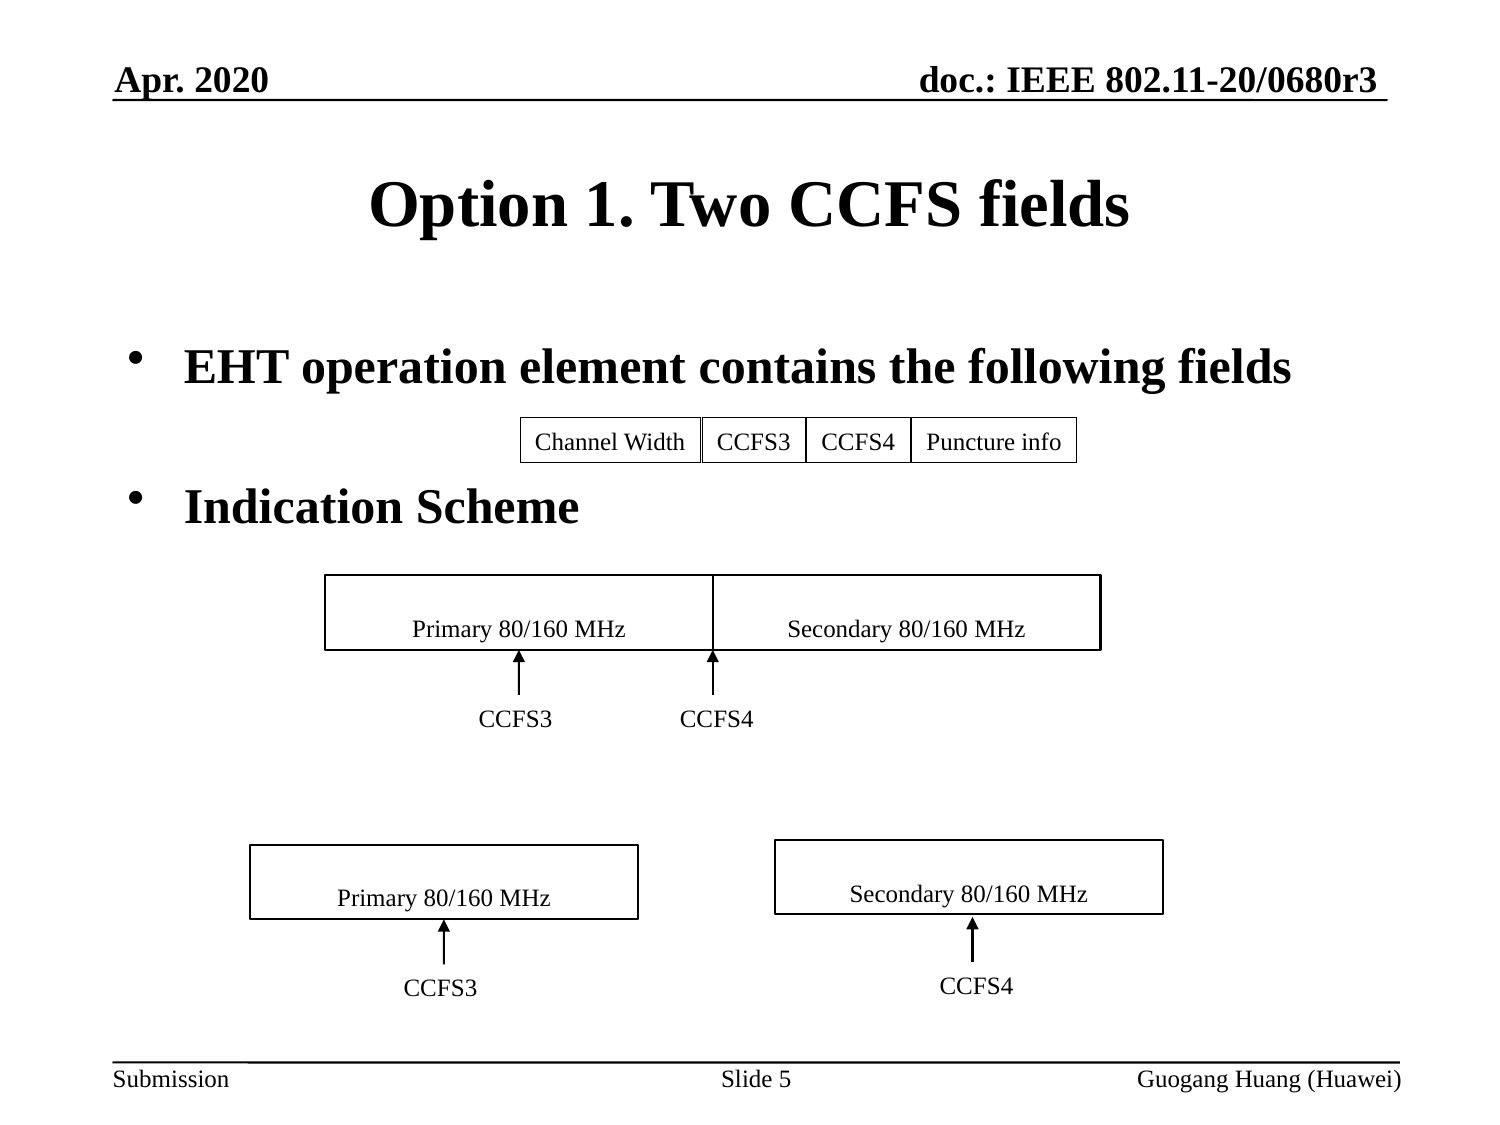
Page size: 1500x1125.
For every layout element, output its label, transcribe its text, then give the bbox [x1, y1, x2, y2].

text_box Secondary 80/160 MHz [712, 575, 1101, 650]
text_box Primary 80/160 MHz [249, 844, 638, 920]
text_box Channel Width [520, 417, 701, 463]
text_box CCFS3 [388, 964, 639, 1010]
text_box Primary 80/160 MHz [324, 575, 712, 650]
footer Guogang Huang (Huawei) [1133, 1061, 1402, 1093]
text_box CCFS4 [665, 695, 769, 741]
text_box Secondary 80/160 MHz [774, 839, 1163, 915]
slide_number Slide 5 [712, 1061, 800, 1093]
list EHT operation element contains the following fields Indication Scheme [112, 326, 1388, 1002]
text_box CCFS3 [463, 694, 708, 740]
text_box Puncture info [911, 417, 1077, 463]
text_box CCFS3 [702, 417, 806, 463]
text_box CCFS4 [806, 417, 911, 463]
text_box Option 1. Two CCFS fields [112, 112, 1388, 288]
text_box CCFS4 [924, 962, 1029, 1008]
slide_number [114, 54, 271, 101]
